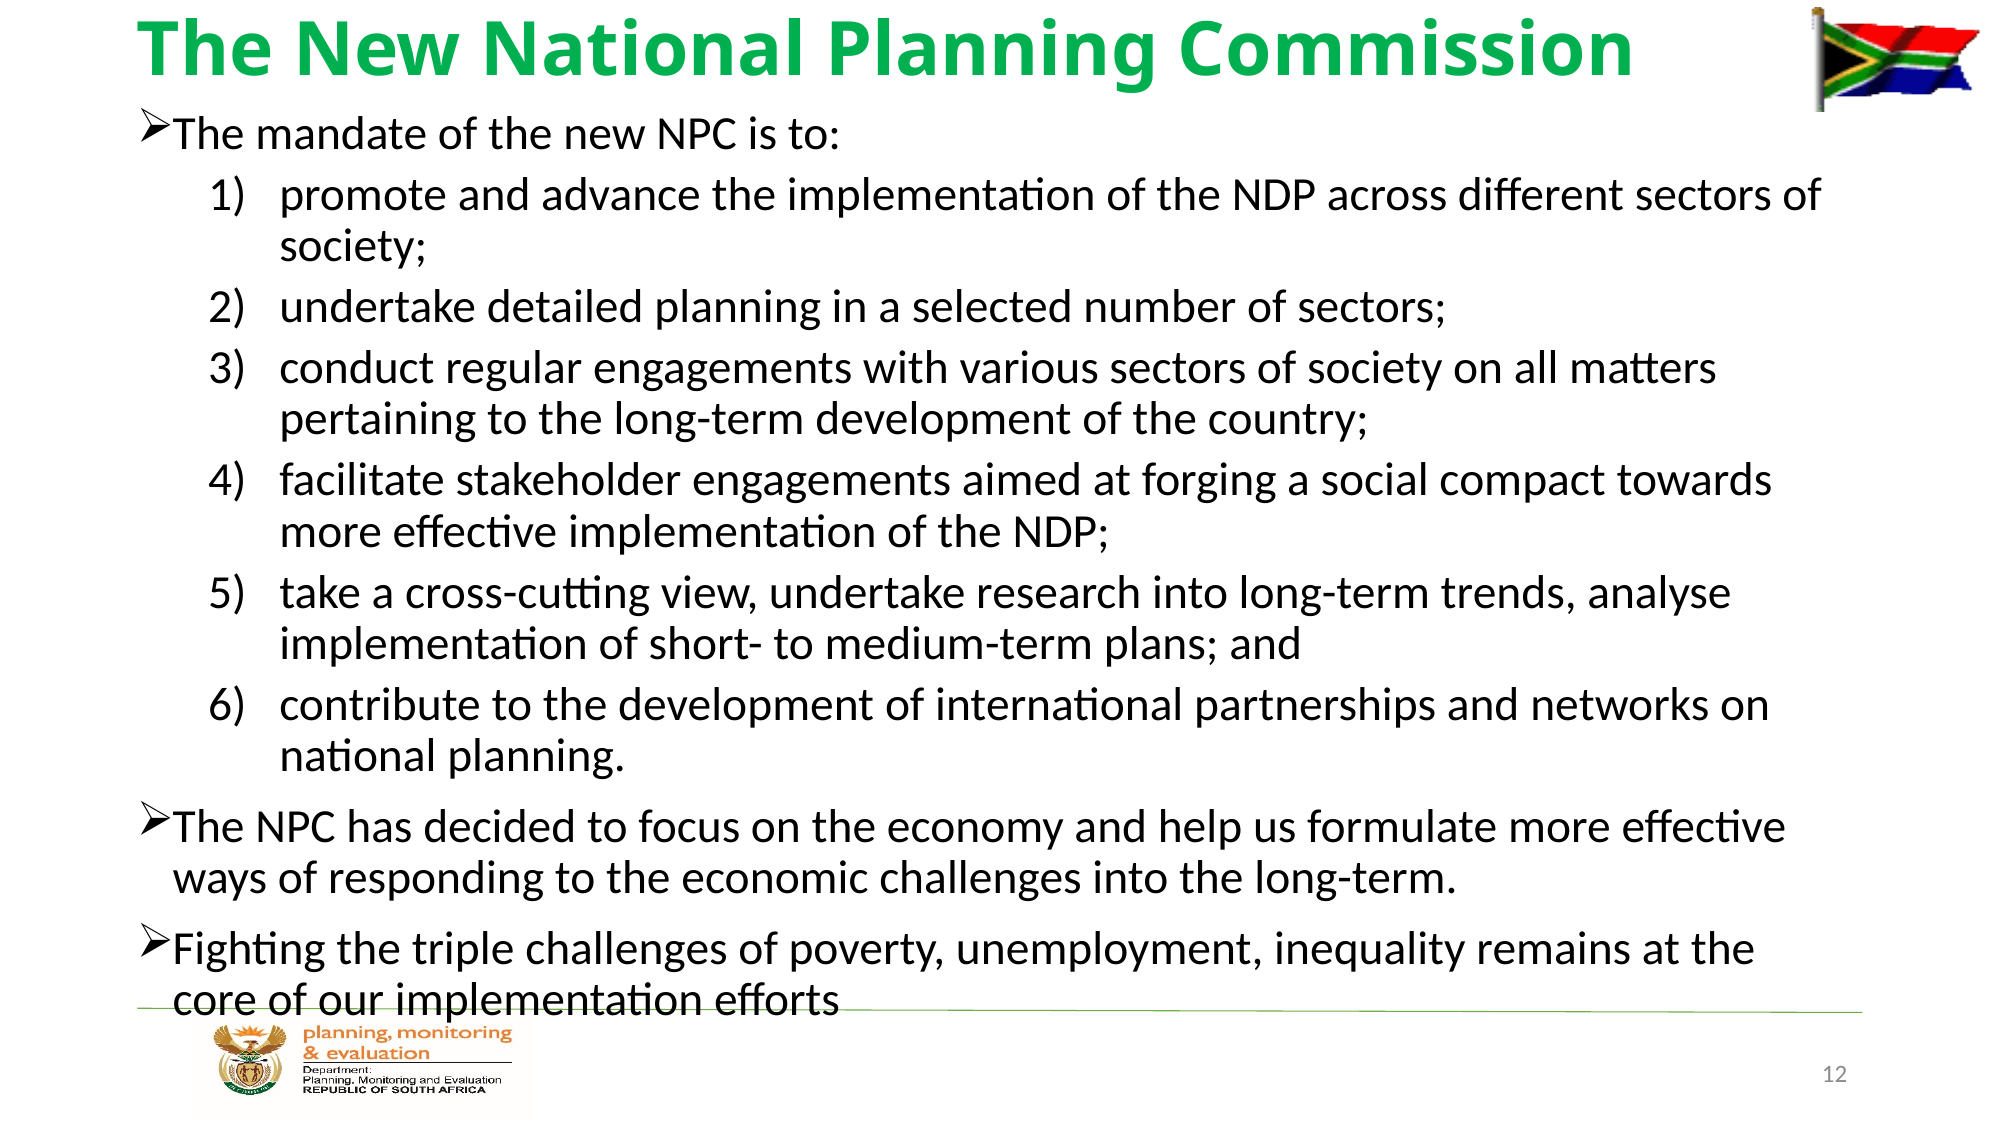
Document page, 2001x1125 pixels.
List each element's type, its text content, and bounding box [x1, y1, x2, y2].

title The New National Planning Commission [121, 0, 1847, 100]
slide_number 12 [1412, 1042, 1863, 1103]
list The mandate of the new NPC is to: promote and advance the implementation of the NDP across different sectors of society; undertake detailed planning in a selected number of sectors; conduct regular engagements with various sectors of society on all matters pertaining to the long-term development of the country; facilitate stakeholder engagements aimed at forging a social compact towards more effective implementation of the NDP; take a cross-cutting view, undertake research into long-term trends, analyse implementation of short- to medium-term plans; and contribute to the development of international partnerships and networks on national planning. The NPC has decided to focus on the economy and help us formulate more effective ways of responding to the economic challenges into the long-term. Fighting the triple challenges of poverty, unemployment, inequality remains at the core of our implementation efforts [121, 100, 1847, 1043]
picture [1847, 7, 1986, 112]
picture [192, 1043, 533, 1122]
